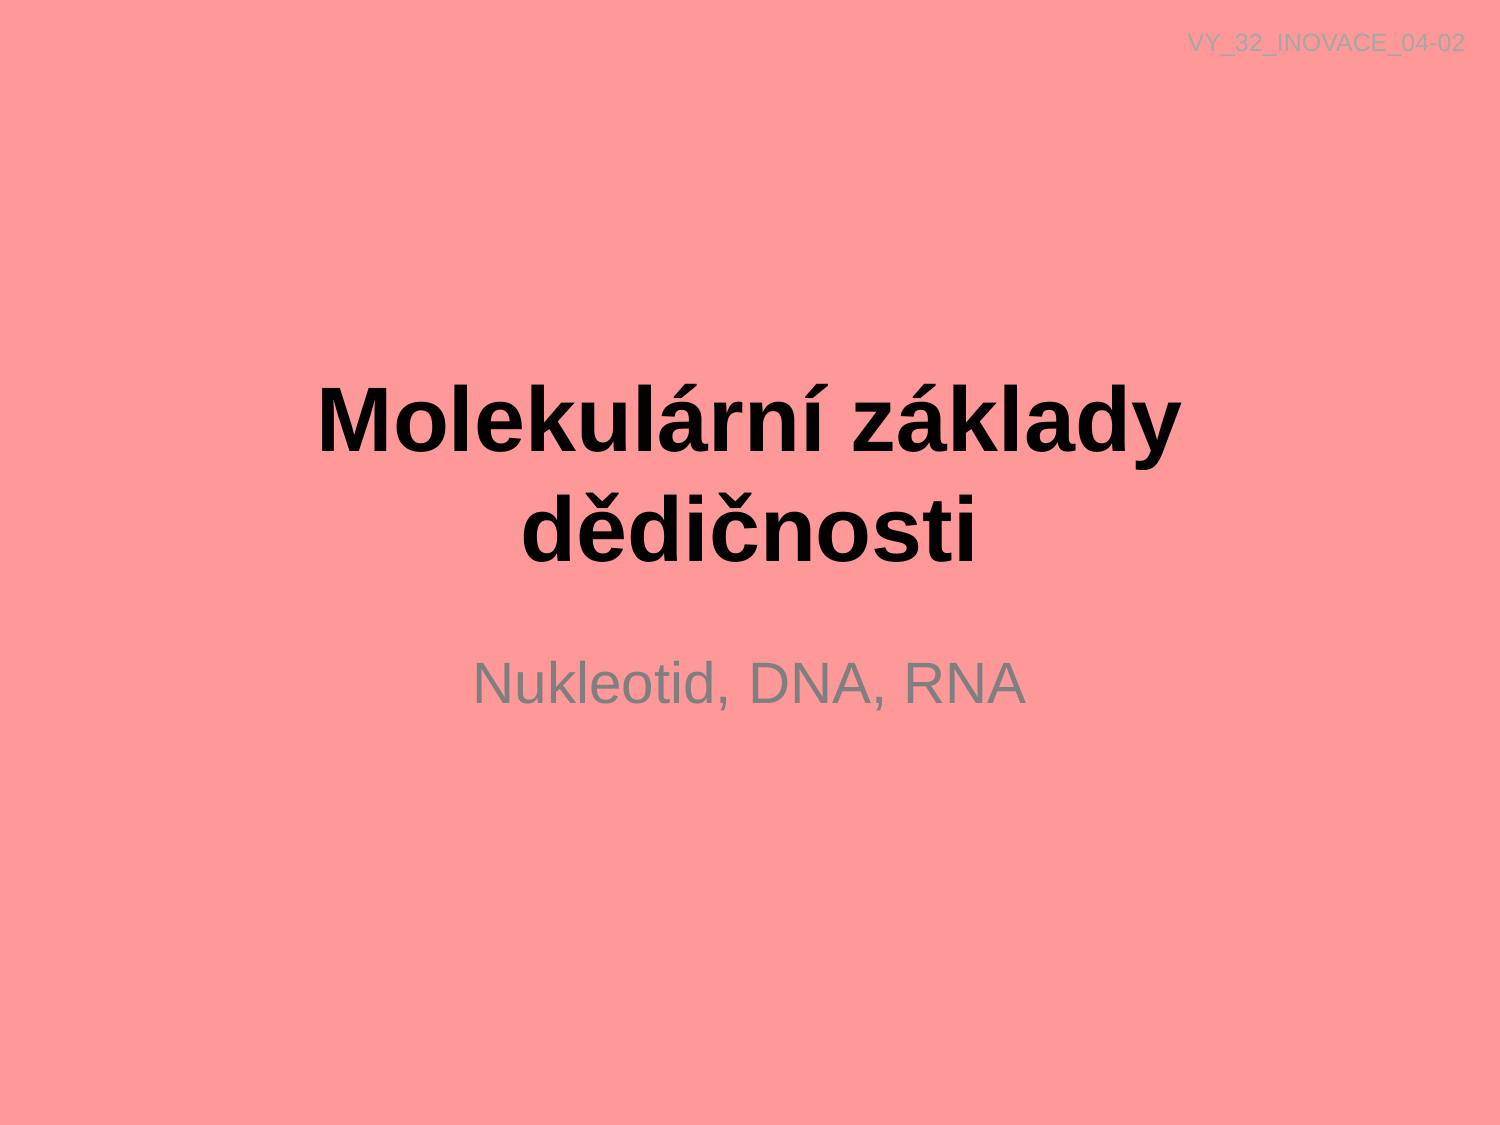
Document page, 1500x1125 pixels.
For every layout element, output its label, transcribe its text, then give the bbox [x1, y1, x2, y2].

title Molekulární základy dědičnosti [112, 349, 1388, 591]
text_box VY_32_INOVACE_04-02 [1173, 19, 1482, 64]
subtitle Nukleotid, DNA, RNA [224, 637, 1276, 926]
